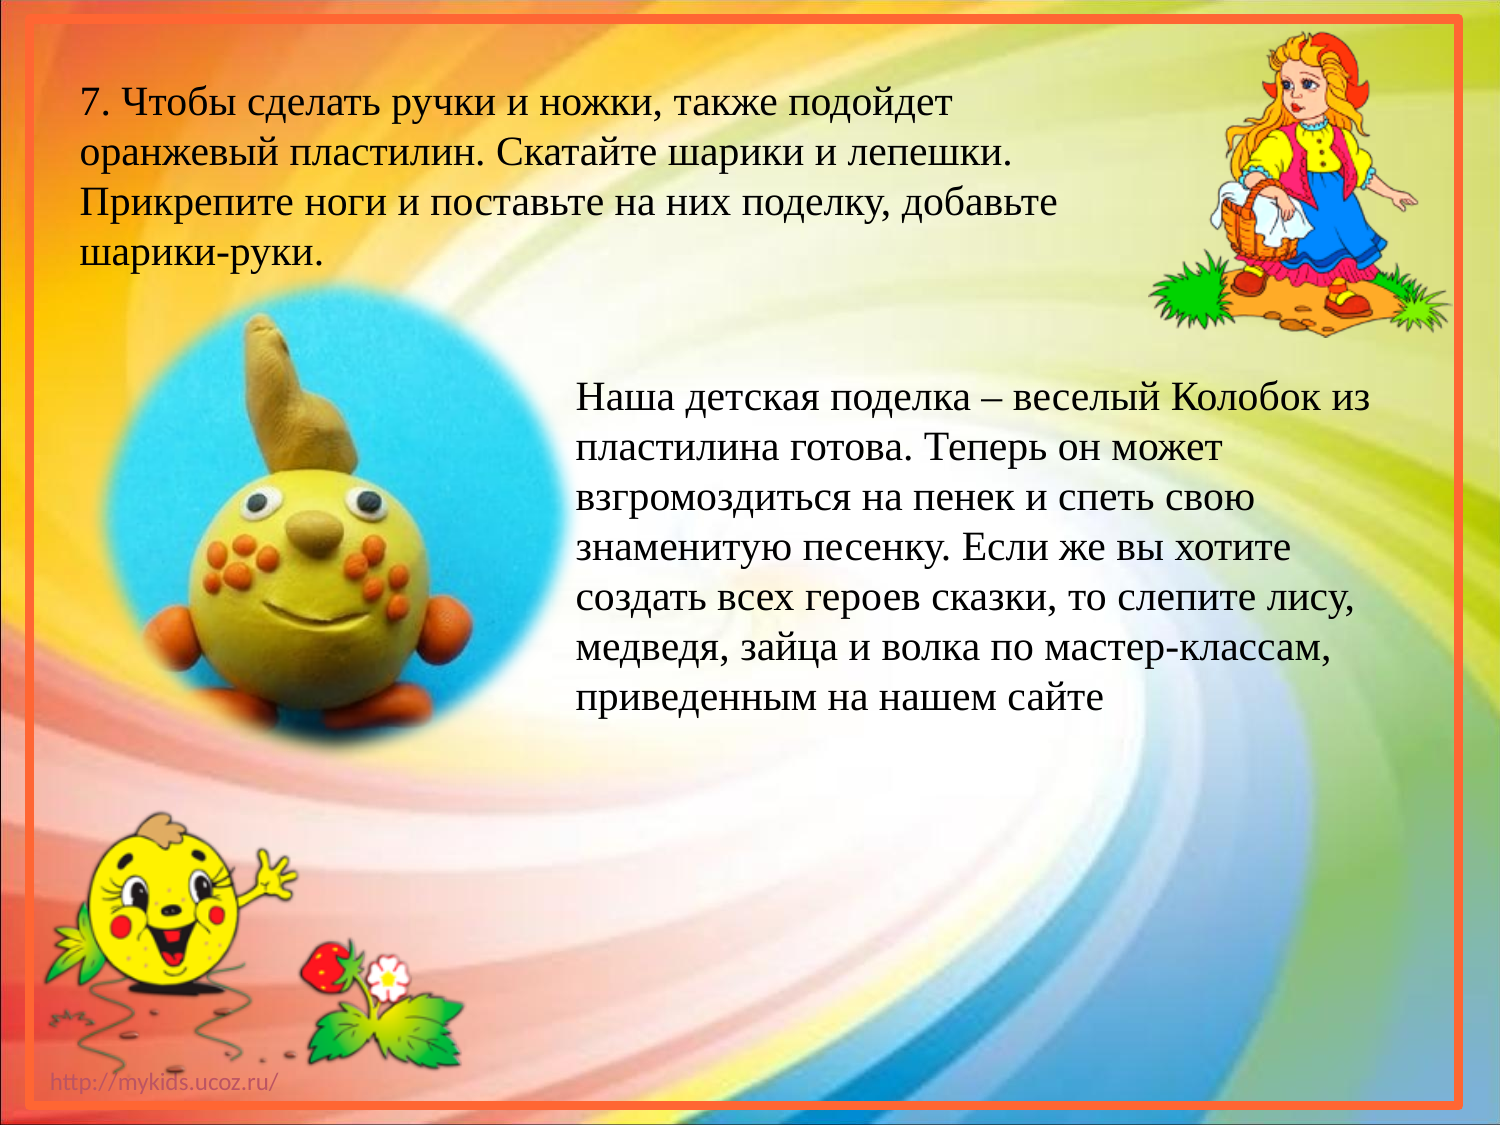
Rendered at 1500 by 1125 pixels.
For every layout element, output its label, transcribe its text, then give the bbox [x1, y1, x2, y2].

text_box Наша детская поделка – веселый Колобок из пластилина готова. Теперь он может взгромоздиться на пенек и спеть свою знаменитую песенку. Если же вы хотите создать всех героев сказки, то слепите лису, медведя, зайца и волка по мастер-классам, приведенным на нашем сайте [560, 361, 1424, 777]
picture [0, 0, 1500, 1125]
picture [34, 24, 1454, 1101]
text_box 7. Чтобы сделать ручки и ножки, также подойдет оранжевый пластилин. Скатайте шарики и лепешки. Прикрепите ноги и поставьте на них поделку, добавьте шарики-руки. [64, 66, 1125, 332]
